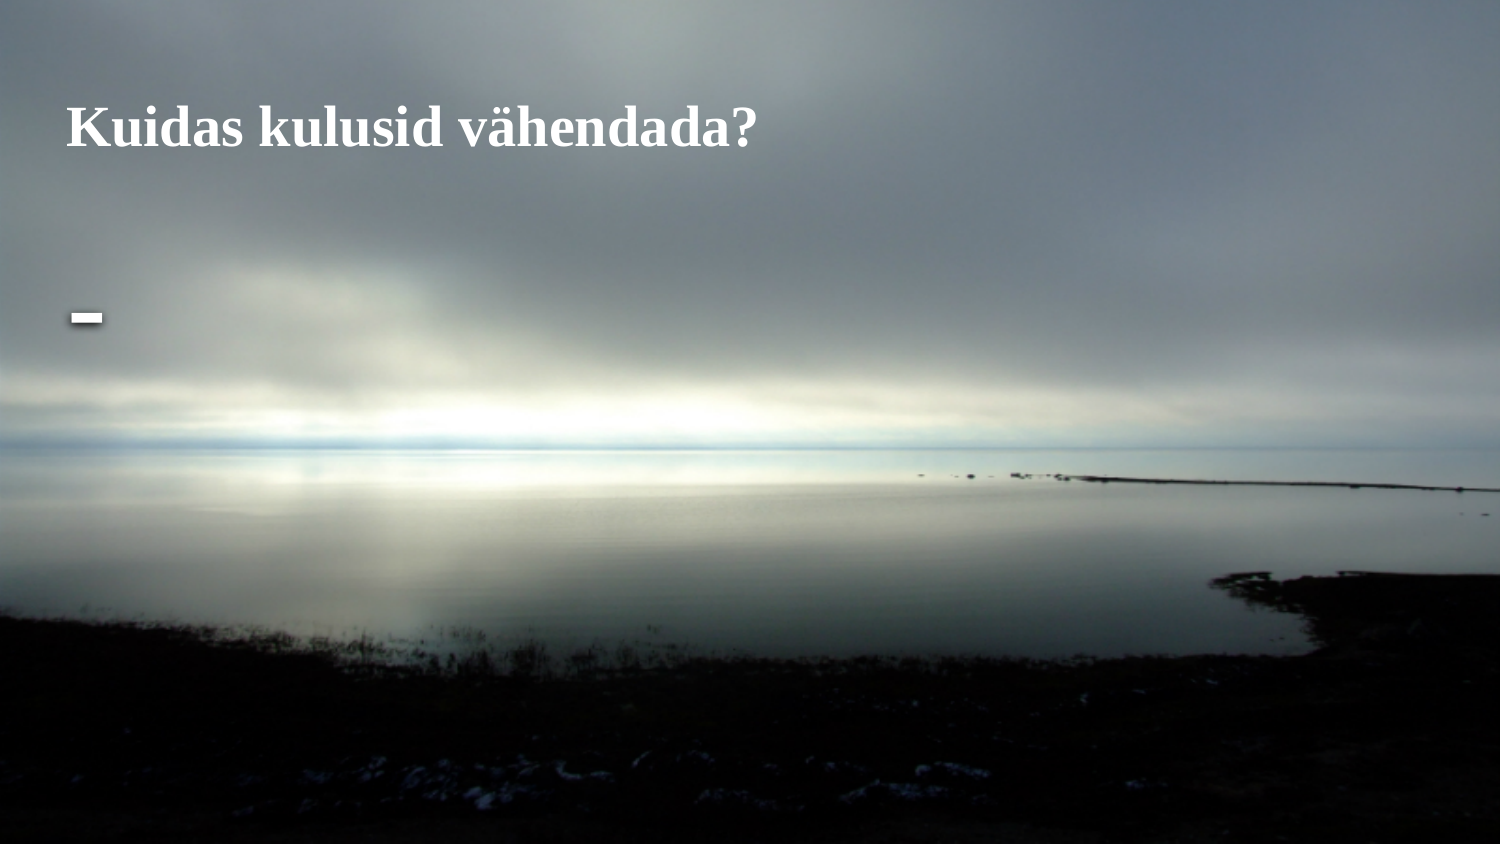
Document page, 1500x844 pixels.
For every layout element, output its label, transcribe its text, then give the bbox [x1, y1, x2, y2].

list - [51, 189, 1449, 750]
picture [0, 0, 1500, 844]
title Kuidas kulusid vähendada? [51, 72, 1449, 167]
